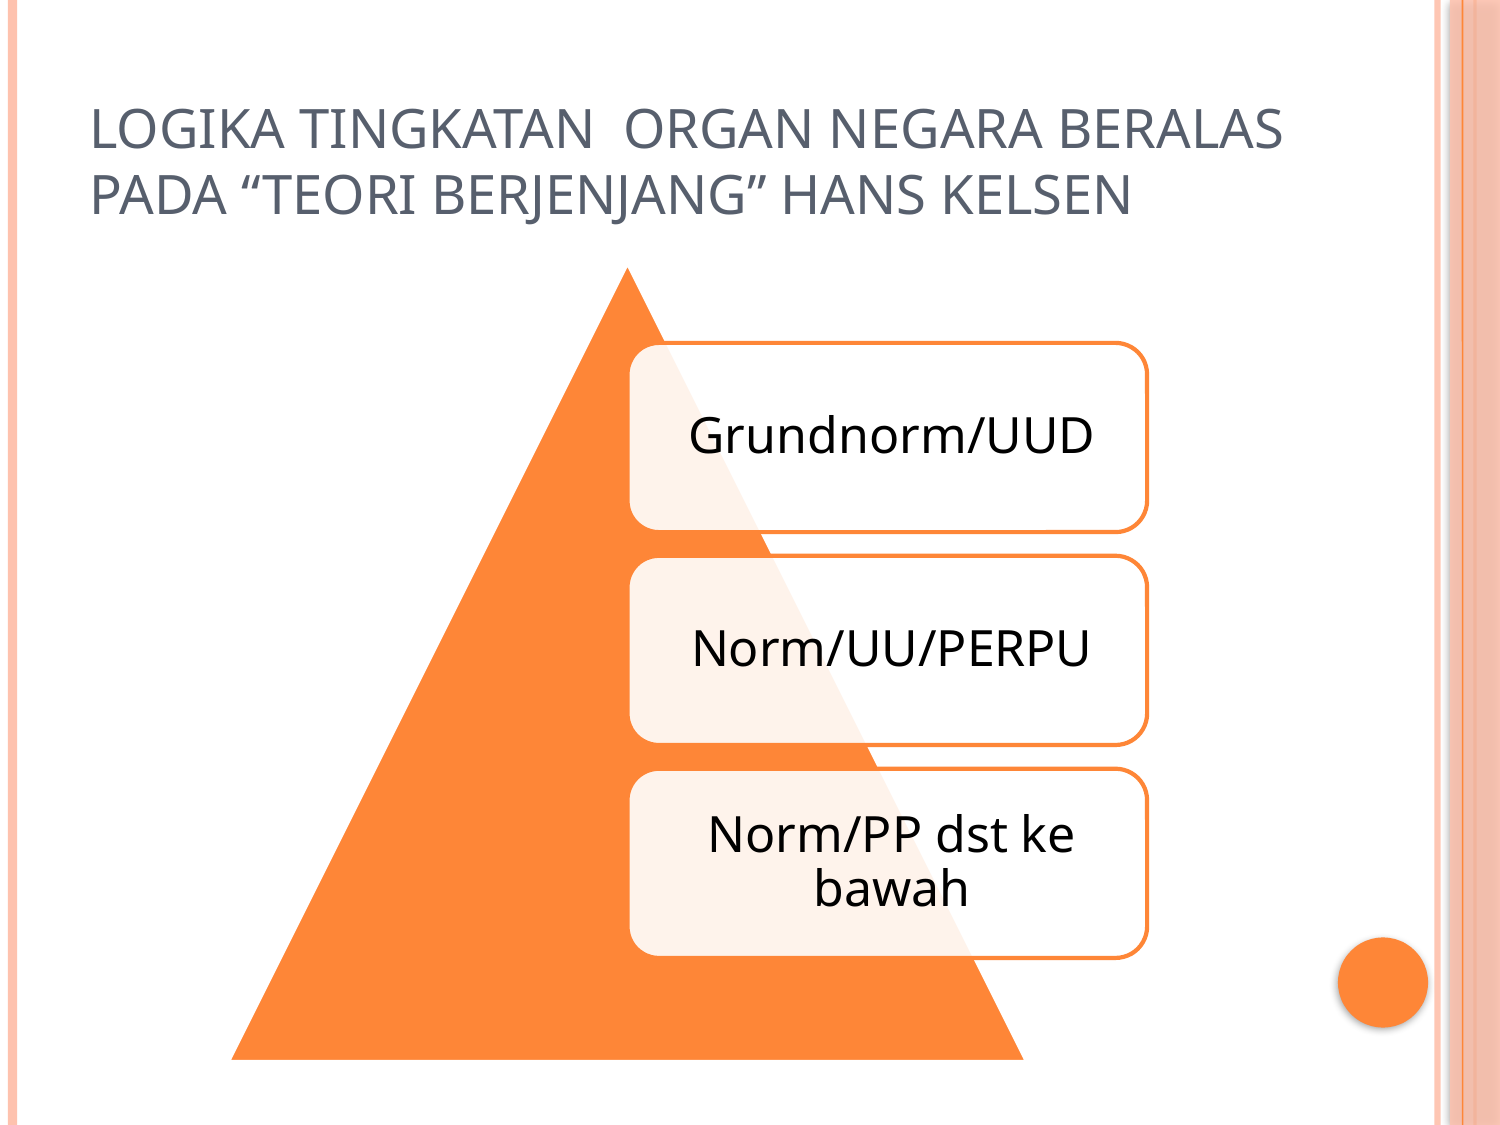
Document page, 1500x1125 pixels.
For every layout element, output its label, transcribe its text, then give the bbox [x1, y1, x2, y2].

title Logika tingkatan organ negara beralas pada “Teori Berjenjang” Hans Kelsen [75, 45, 1300, 233]
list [74, 261, 1301, 1063]
